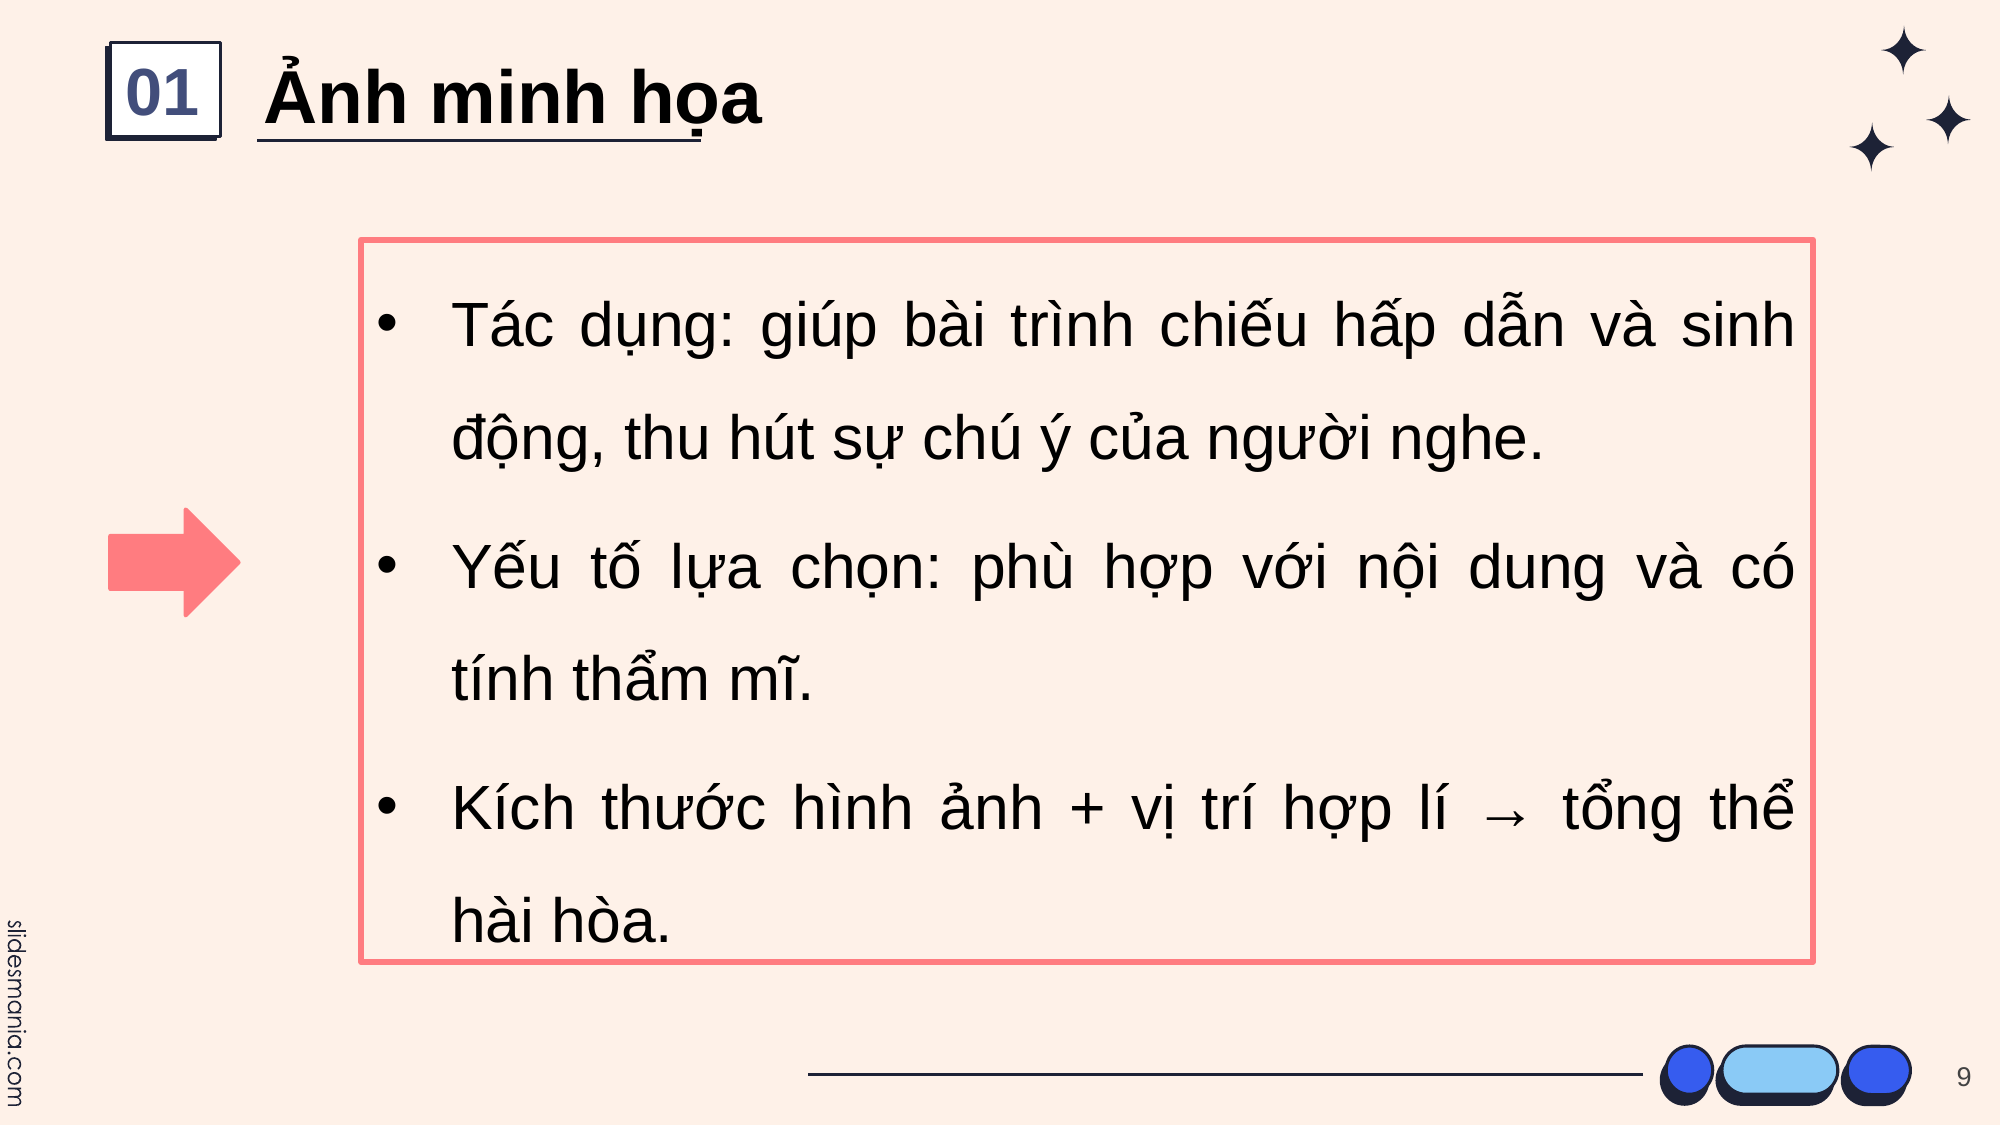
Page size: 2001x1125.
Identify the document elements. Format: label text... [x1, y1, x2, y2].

text_box Ảnh minh họa [248, 40, 1488, 146]
text_box [108, 507, 241, 618]
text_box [105, 41, 221, 141]
text_box Tác dụng: giúp bài trình chiếu hấp dẫn và sinh động, thu hút sự chú ý của người nghe. Yếu tố lựa chọn: phù hợp với nội dung và có tính thẩm mĩ. Kích thước hình ảnh + vị trí hợp lí → tổng thể hài hòa. [361, 239, 1813, 962]
slide_number 9 [1871, 1038, 1992, 1125]
text_box [1717, 1065, 1833, 1105]
text_box [1721, 1045, 1838, 1095]
text_box [1666, 1046, 1713, 1095]
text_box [1849, 25, 1971, 172]
text_box [1847, 1046, 1911, 1095]
text_box [1842, 1066, 1905, 1105]
text_box [1661, 1065, 1707, 1105]
